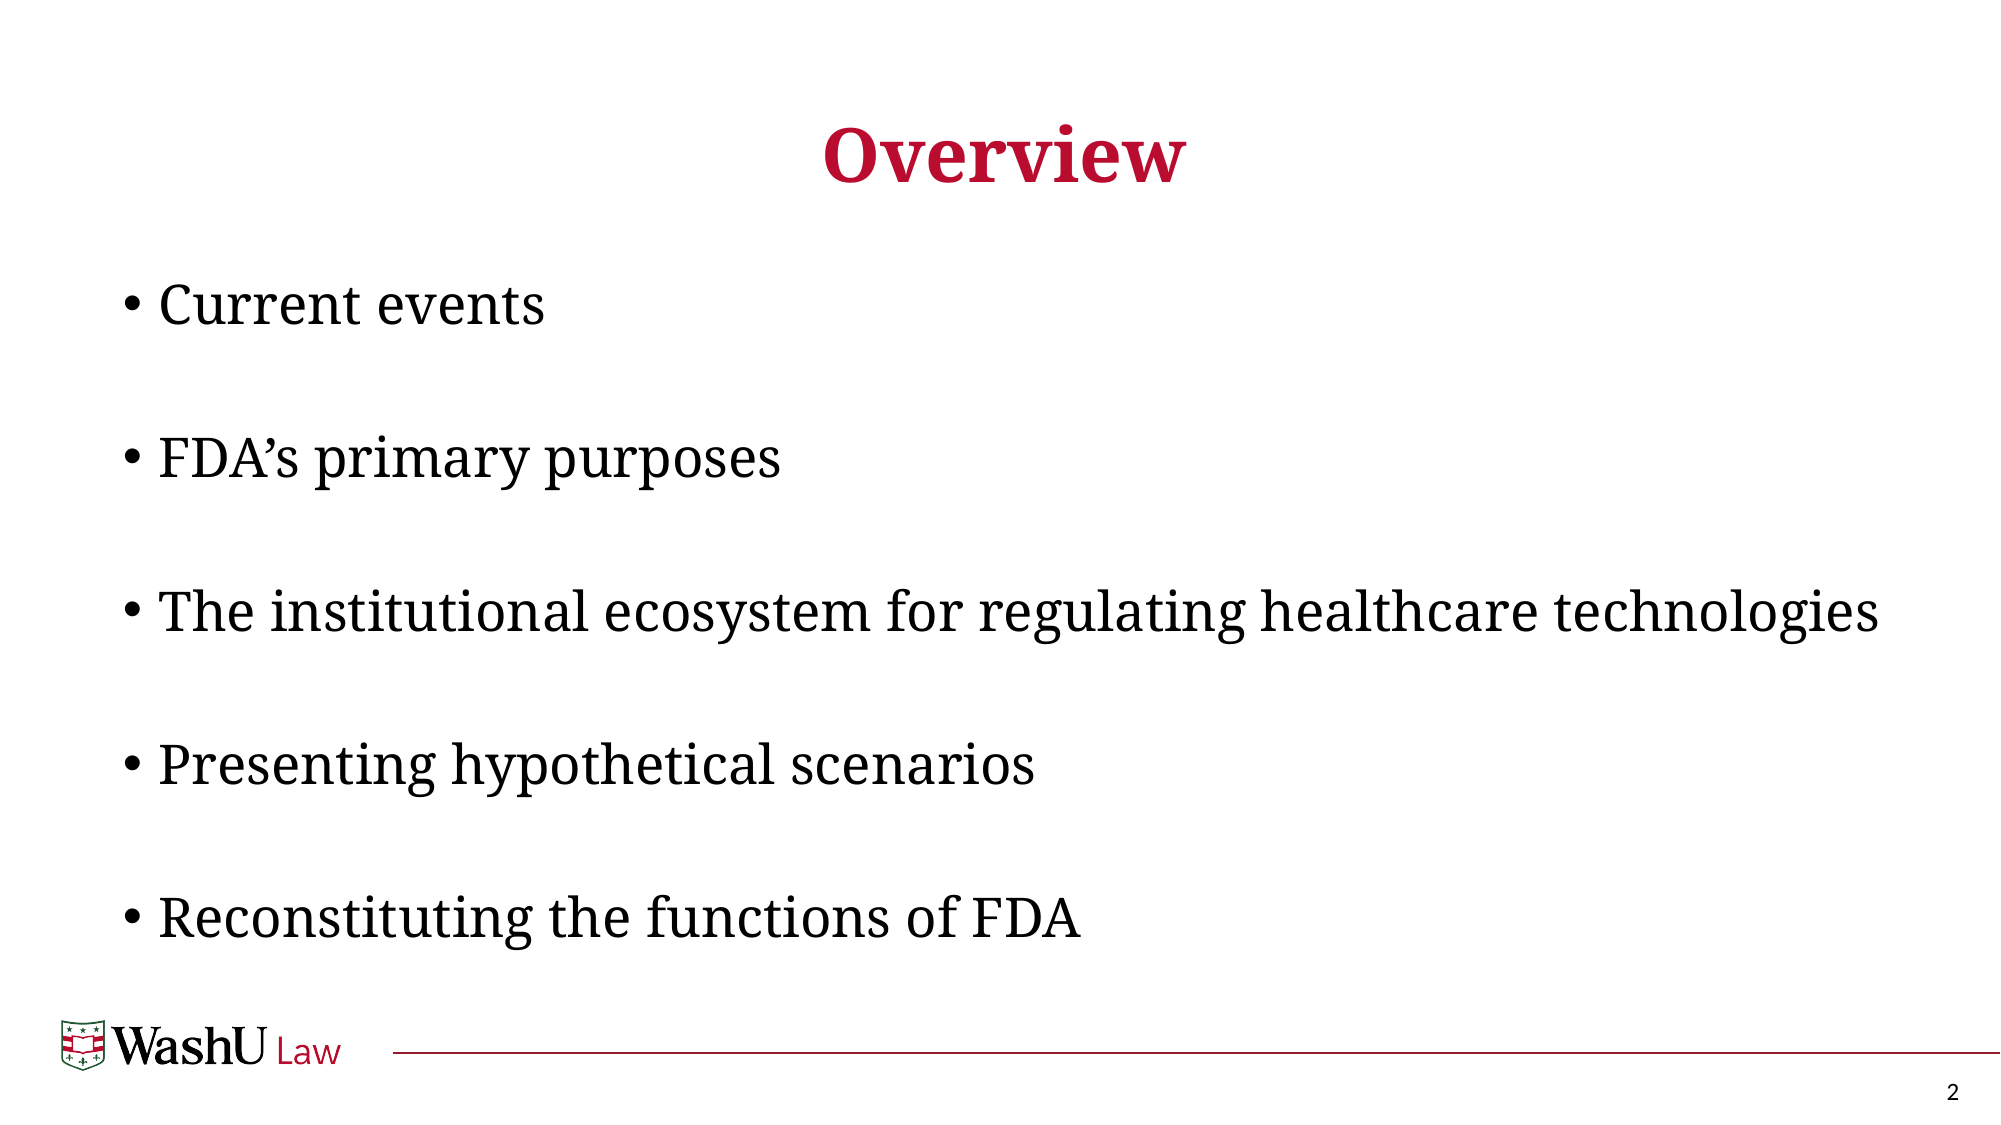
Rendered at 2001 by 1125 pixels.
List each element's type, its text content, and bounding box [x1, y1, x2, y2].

title Overview [102, 71, 1907, 233]
picture [61, 1020, 341, 1071]
list Current events FDA’s primary purposes The institutional ecosystem for regulating healthcare technologies Presenting hypothetical scenarios Reconstituting the functions of FDA [108, 262, 1907, 982]
